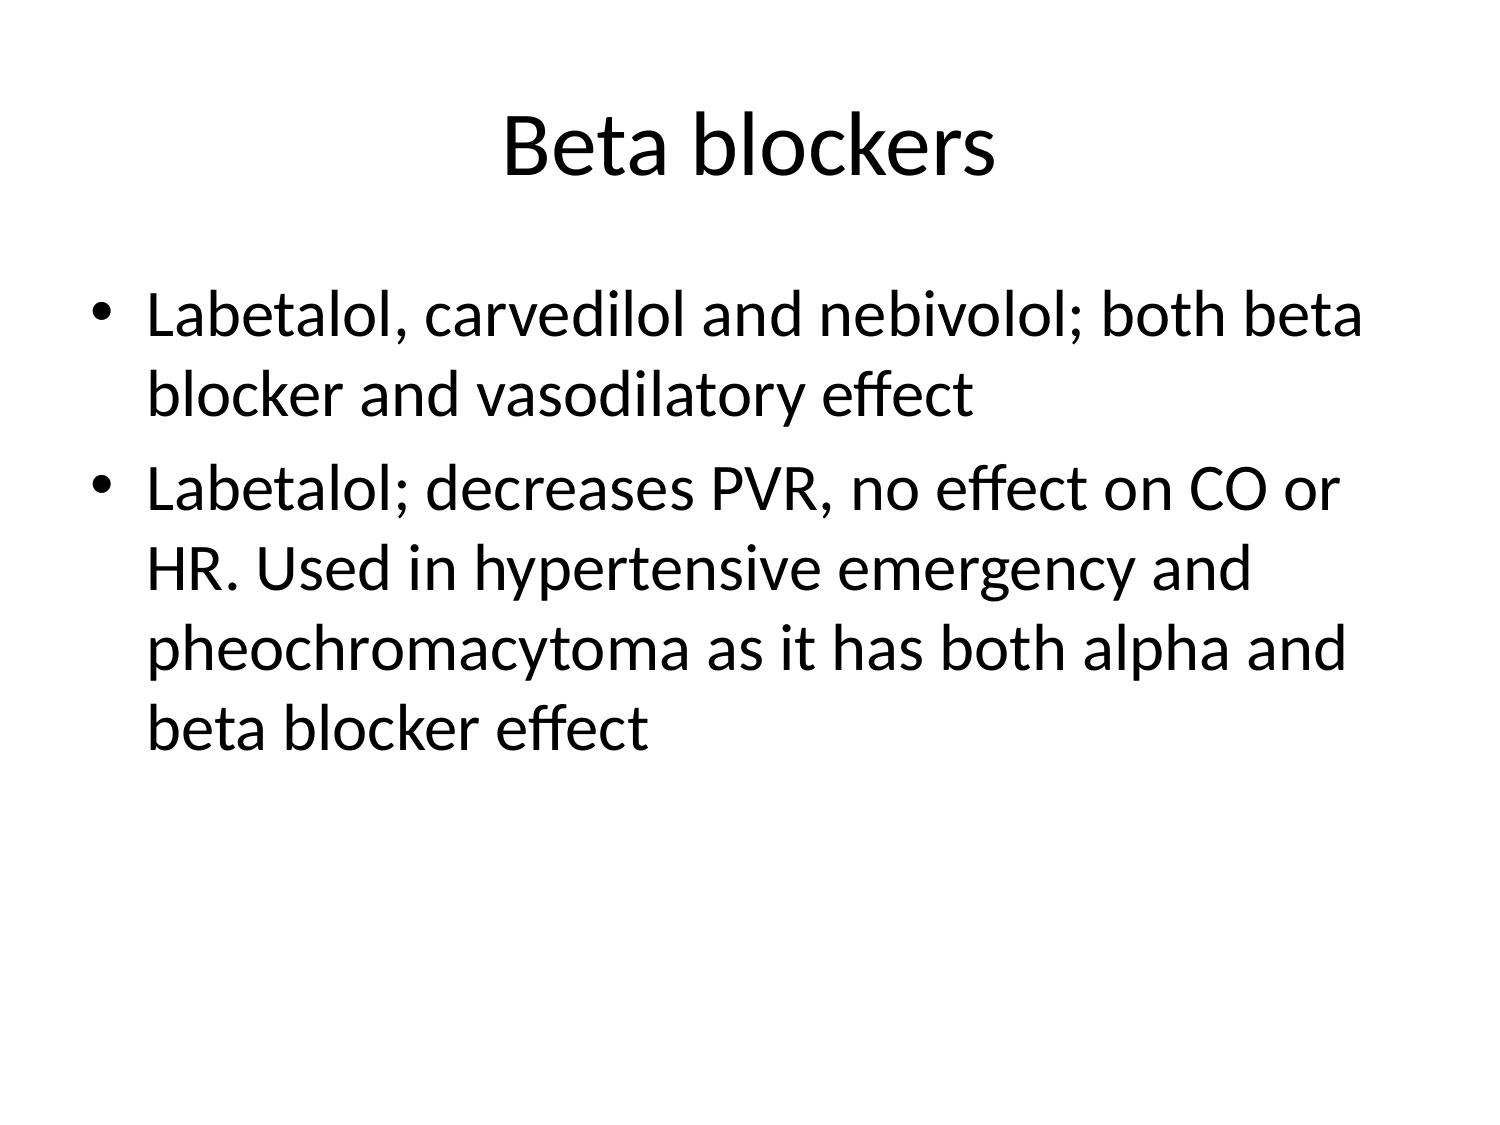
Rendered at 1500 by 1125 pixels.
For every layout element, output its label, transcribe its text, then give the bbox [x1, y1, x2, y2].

title Beta blockers [75, 45, 1425, 233]
list Labetalol, carvedilol and nebivolol; both beta blocker and vasodilatory effect Labetalol; decreases PVR, no effect on CO or HR. Used in hypertensive emergency and pheochromacytoma as it has both alpha and beta blocker effect [75, 262, 1425, 1005]
